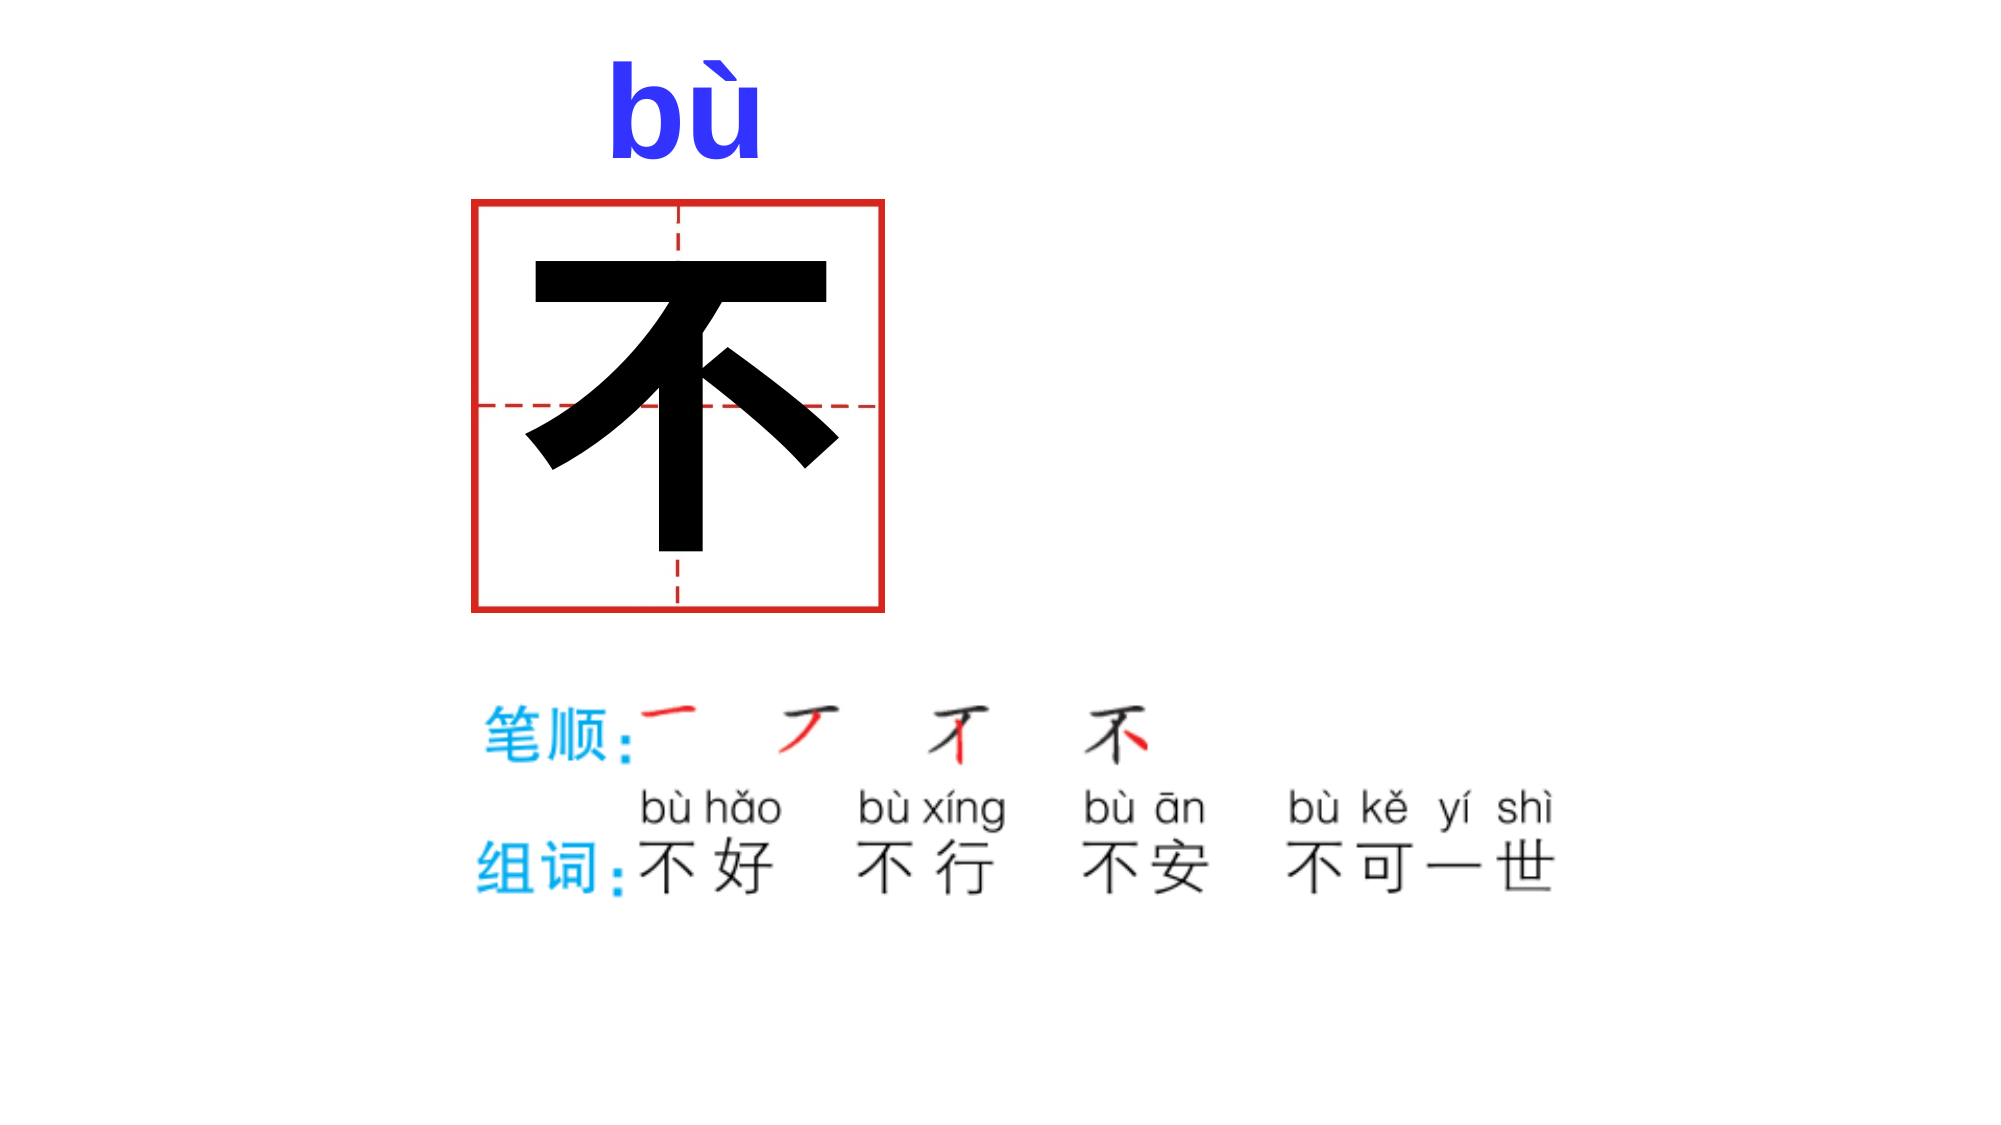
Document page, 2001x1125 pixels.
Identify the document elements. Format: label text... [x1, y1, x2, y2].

text_box bù [589, 18, 783, 181]
picture [477, 681, 1171, 780]
picture [469, 783, 1566, 919]
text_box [471, 181, 885, 613]
